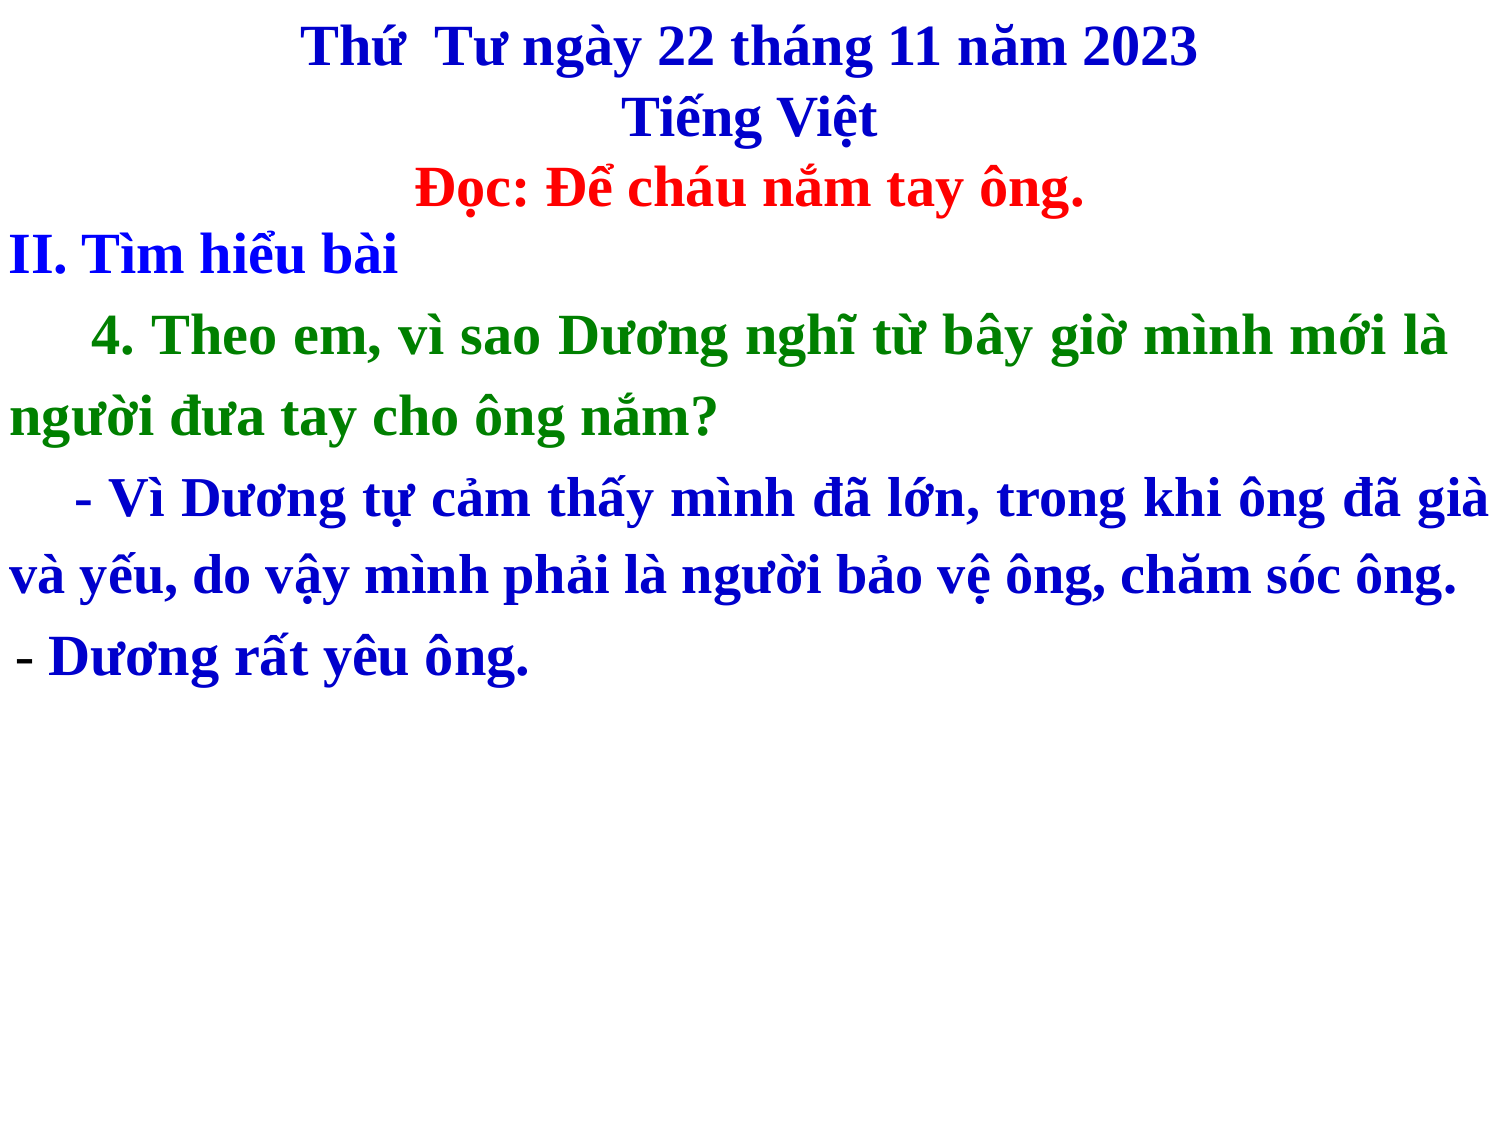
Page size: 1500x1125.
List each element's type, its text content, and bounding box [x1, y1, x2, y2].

text_box Thứ Tư ngày 22 tháng 11 năm 2023 [0, 0, 1500, 70]
text_box - Dương rất yêu ông. [0, 609, 1500, 695]
text_box 4. Theo em, vì sao Dương nghĩ từ bây giờ mình mới là người đưa tay cho ông nắm? [0, 281, 1460, 445]
text_box - Vì Dương tự cảm thấy mình đã lớn, trong khi ông đã già và yếu, do vậy mình phải là người bảo vệ ông, chăm sóc ông. [0, 445, 1500, 609]
text_box Đọc: Để cháu nắm tay ông. [0, 140, 1500, 226]
text_box II. Tìm hiểu bài [0, 226, 563, 290]
text_box Tiếng Việt [0, 70, 1500, 140]
